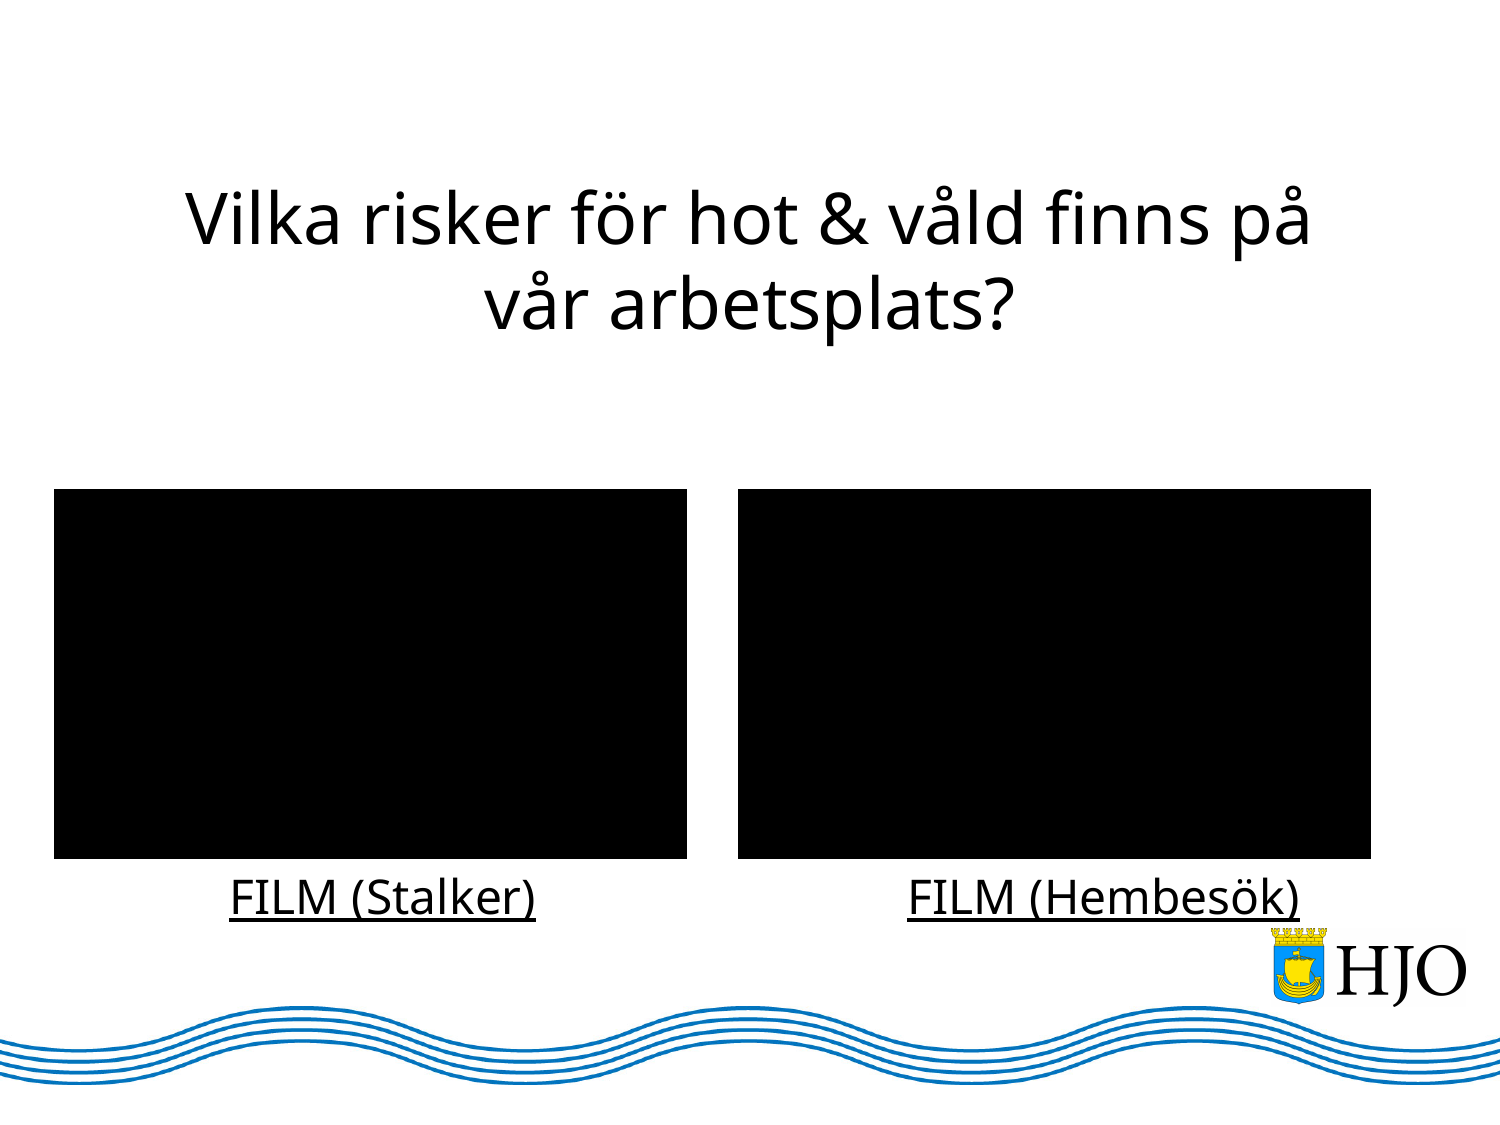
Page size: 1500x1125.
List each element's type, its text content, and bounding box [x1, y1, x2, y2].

title Vilka risker för hot & våld finns på vår arbetsplats? [161, 164, 1339, 353]
picture [0, 928, 1500, 1085]
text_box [737, 488, 1372, 860]
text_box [53, 488, 688, 860]
text_box FILM (Stalker) [214, 867, 552, 940]
text_box FILM (Hembesök) [892, 867, 1316, 940]
